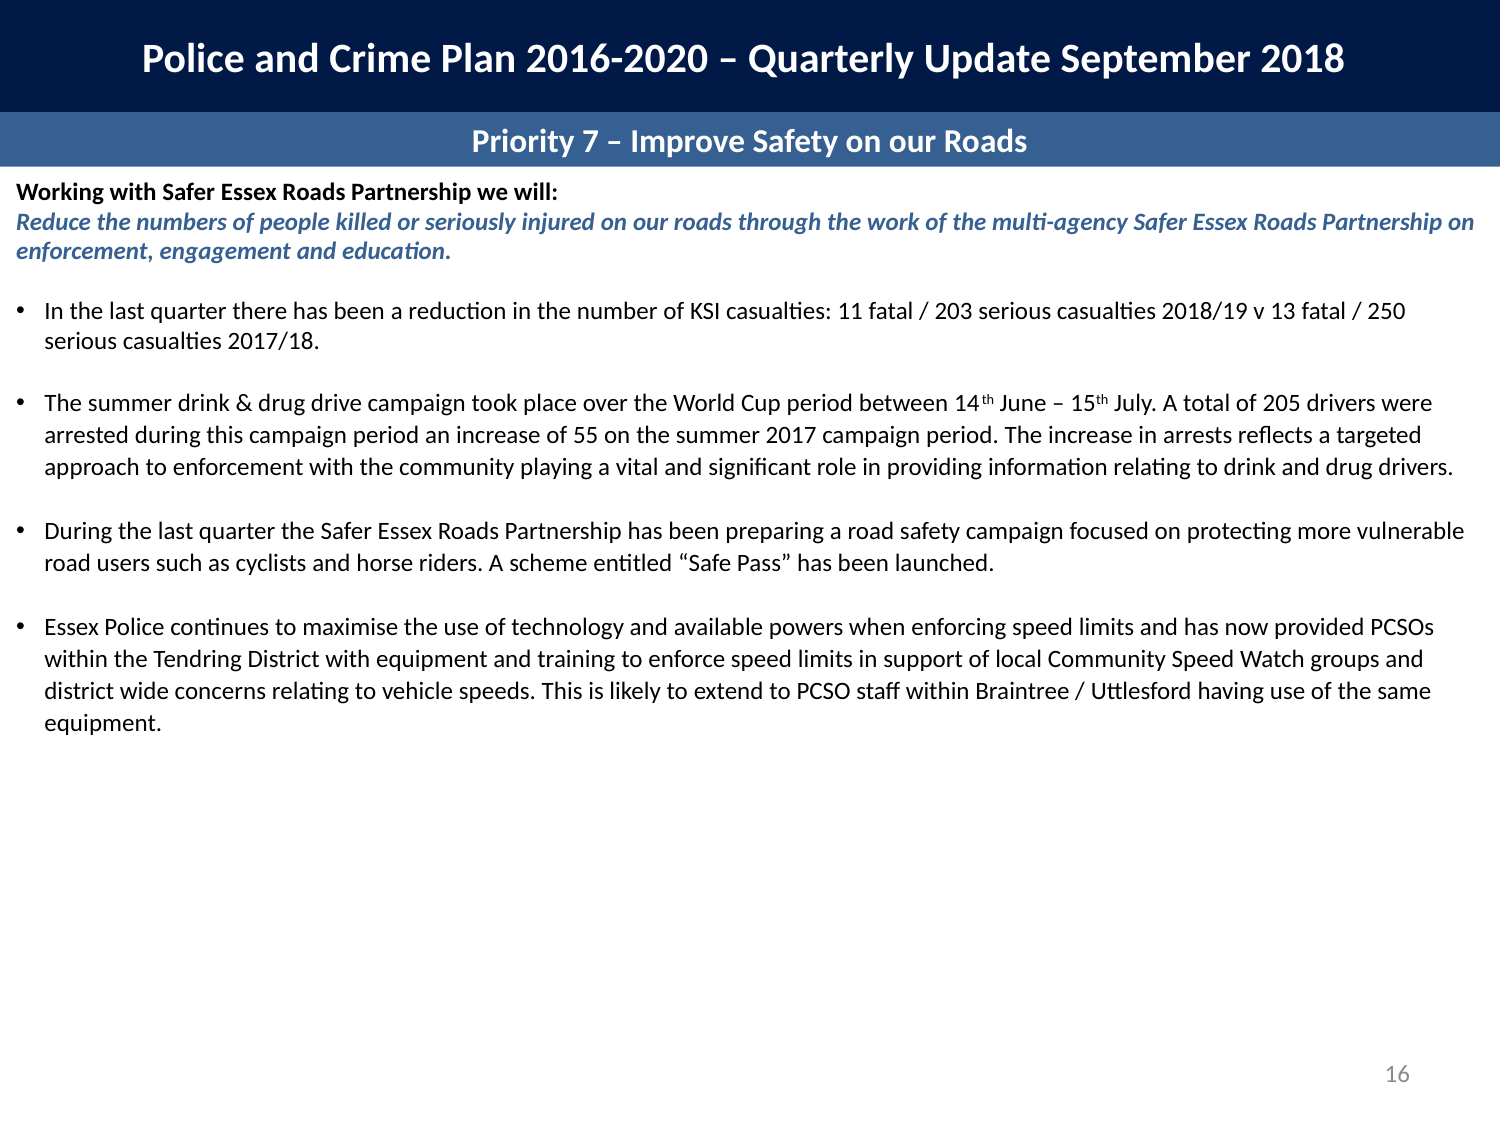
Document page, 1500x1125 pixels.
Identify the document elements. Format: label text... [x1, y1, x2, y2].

text_box Priority 7 – Improve Safety on our Roads [0, 112, 1500, 167]
text_box Working with Safer Essex Roads Partnership we will: Reduce the numbers of people killed or seriously injured on our roads through the work of the multi-agency Safer Essex Roads Partnership on enforcement, engagement and education. In the last quarter there has been a reduction in the number of KSI casualties: 11 fatal / 203 serious casualties 2018/19 v 13 fatal / 250 serious casualties 2017/18. The summer drink & drug drive campaign took place over the World Cup period between 14th June – 15th July. A total of 205 drivers were arrested during this campaign period an increase of 55 on the summer 2017 campaign period. The increase in arrests reflects a targeted approach to enforcement with the community playing a vital and significant role in providing information relating to drink and drug drivers. During the last quarter the Safer Essex Roads Partnership has been preparing a road safety campaign focused on protecting more vulnerable road users such as cyclists and horse riders. A scheme entitled “Safe Pass” has been launched. Essex Police continues to maximise the use of technology and available powers when enforcing speed limits and has now provided PCSOs within the Tendring District with equipment and training to enforce speed limits in support of local Community Speed Watch groups and district wide concerns relating to vehicle speeds. This is likely to extend to PCSO staff within Braintree / Uttlesford having use of the same equipment. [1, 167, 1500, 941]
text_box Police and Crime Plan 2016-2020 – Quarterly Update September 2018 [0, 23, 1499, 88]
slide_number 16 [1074, 1042, 1425, 1103]
text_box [0, 0, 1500, 112]
